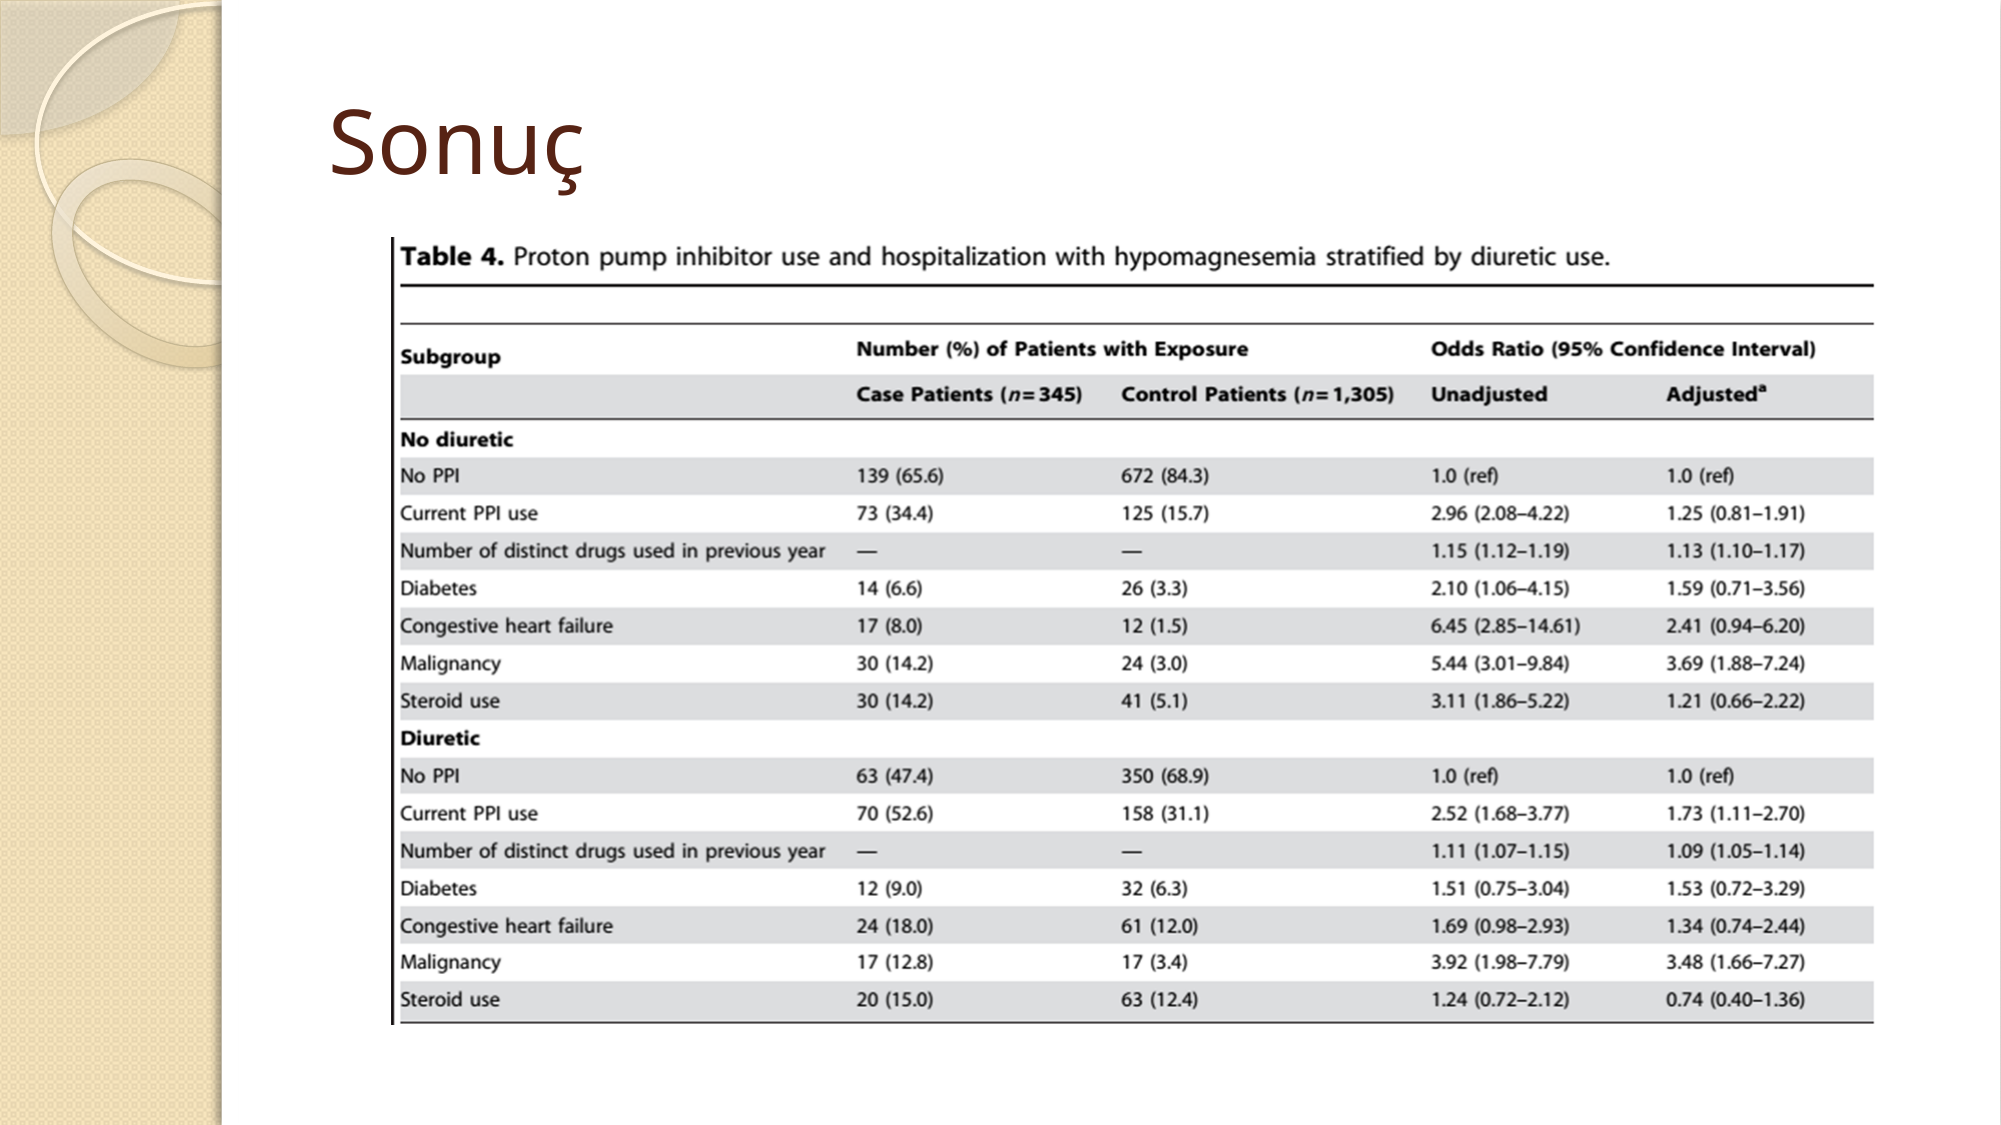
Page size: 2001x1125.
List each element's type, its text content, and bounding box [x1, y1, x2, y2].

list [391, 237, 1877, 1025]
title Sonuç [313, 45, 1954, 233]
